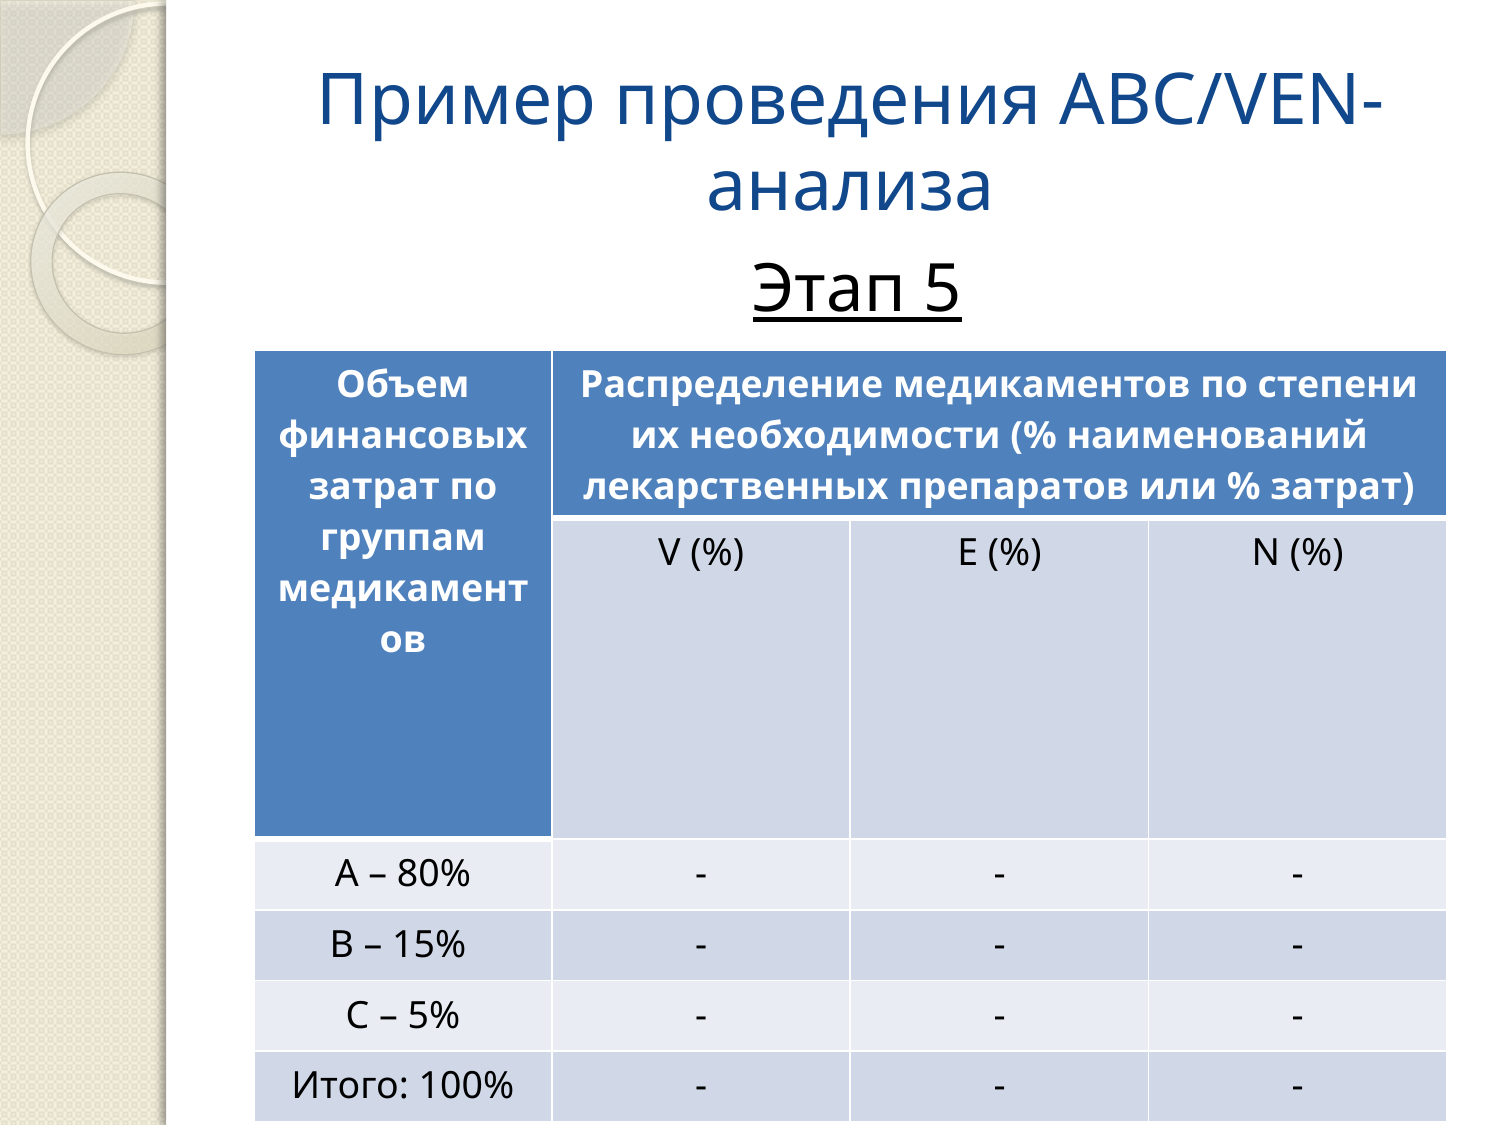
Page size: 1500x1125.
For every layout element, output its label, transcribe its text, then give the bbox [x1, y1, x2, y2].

table_cell А – 80% [255, 842, 551, 909]
table_cell - [553, 1052, 849, 1121]
table_cell В – 15% [255, 911, 551, 980]
table_header Объем финансовых затрат по группам медикаментов [255, 351, 551, 836]
table_cell - [851, 1052, 1148, 1121]
table_cell - [553, 911, 849, 980]
table_cell N (%) [1149, 521, 1446, 838]
table_cell E (%) [851, 521, 1148, 838]
table_cell - [1149, 1052, 1446, 1121]
table_cell - [851, 981, 1148, 1050]
table_cell - [1149, 981, 1446, 1050]
table_cell - [553, 840, 849, 909]
table_header Распределение медикаментов по степени их необходимости (% наименований лекарственных препаратов или % затрат) [553, 351, 1446, 515]
table_cell - [1149, 840, 1446, 909]
list Этап 5 Свод результатов в таблицу [235, 237, 1466, 1025]
table_cell С – 5% [255, 981, 551, 1050]
table_cell - [553, 981, 849, 1050]
table_cell - [851, 840, 1148, 909]
table_cell Итого: 100% [255, 1052, 551, 1121]
title Пример проведения АВС/VEN-анализа [235, 45, 1466, 233]
table_cell - [851, 911, 1148, 980]
table_cell - [1149, 911, 1446, 980]
table_cell V (%) [553, 521, 849, 838]
